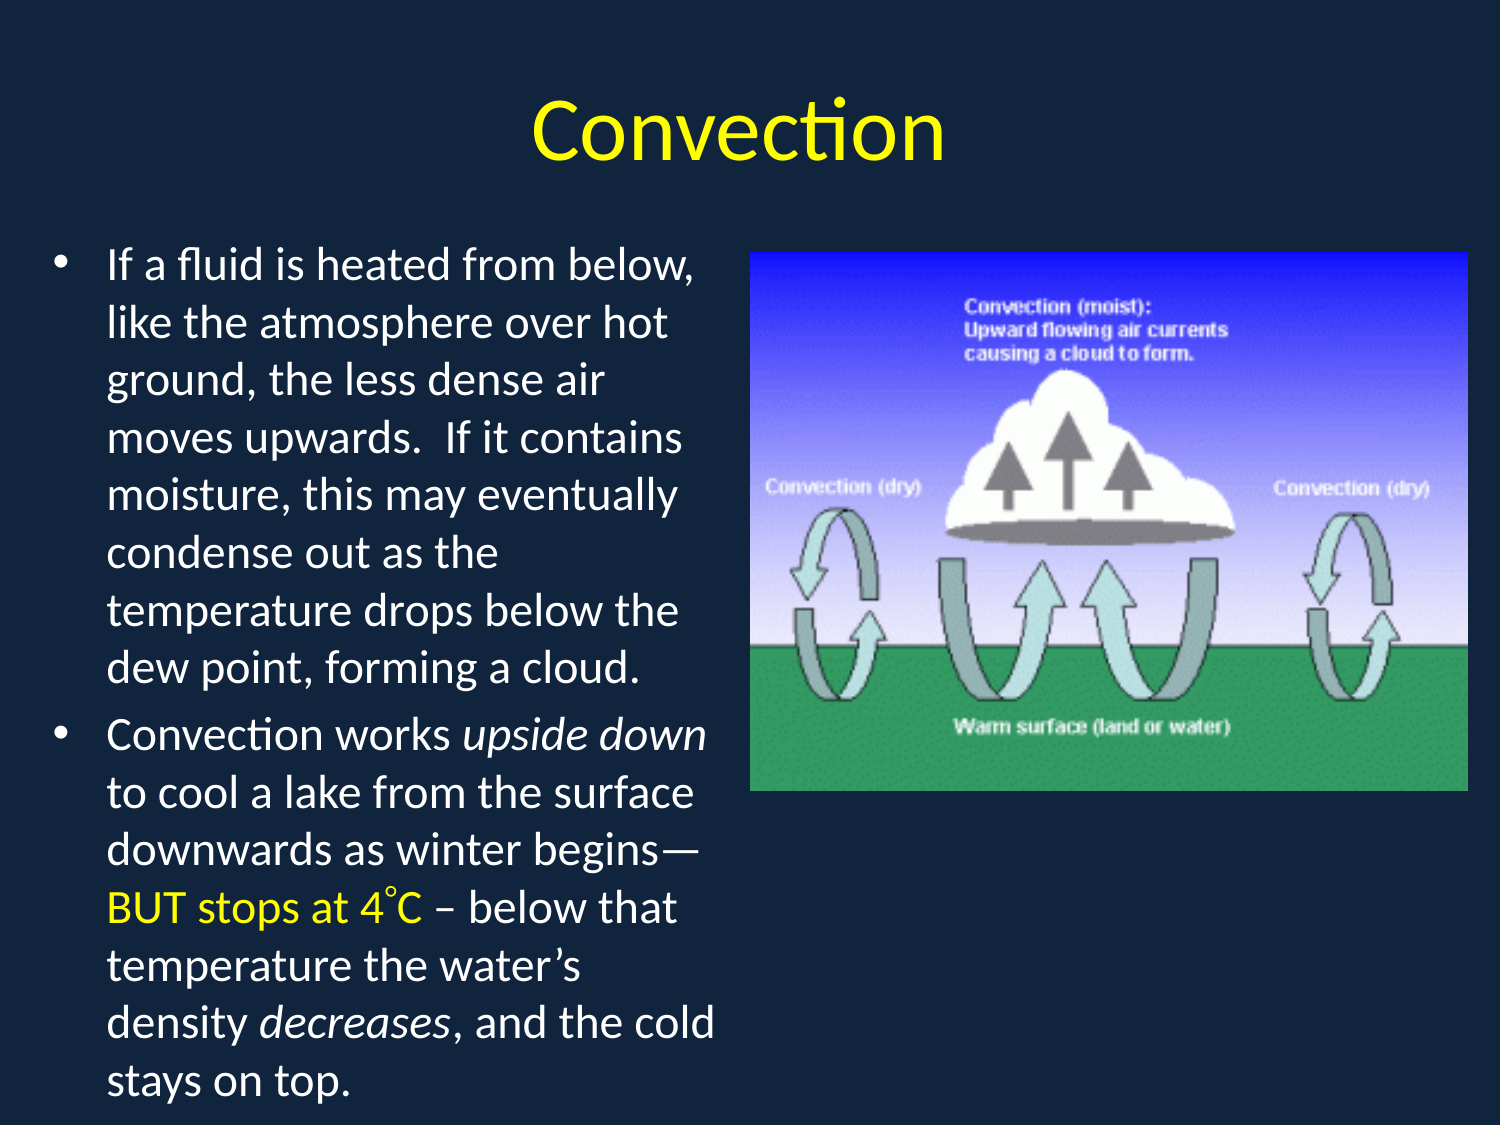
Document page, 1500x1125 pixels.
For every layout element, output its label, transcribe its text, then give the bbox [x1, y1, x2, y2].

list If a fluid is heated from below, like the atmosphere over hot ground, the less dense air moves upwards. If it contains moisture, this may eventually condense out as the temperature drops below the dew point, forming a cloud. Convection works upside down to cool a lake from the surface downwards as winter begins—BUT stops at 4C – below that temperature the water’s density decreases, and the cold stays on top. [37, 224, 738, 1125]
title Convection [75, 30, 1425, 218]
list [749, 251, 1469, 791]
